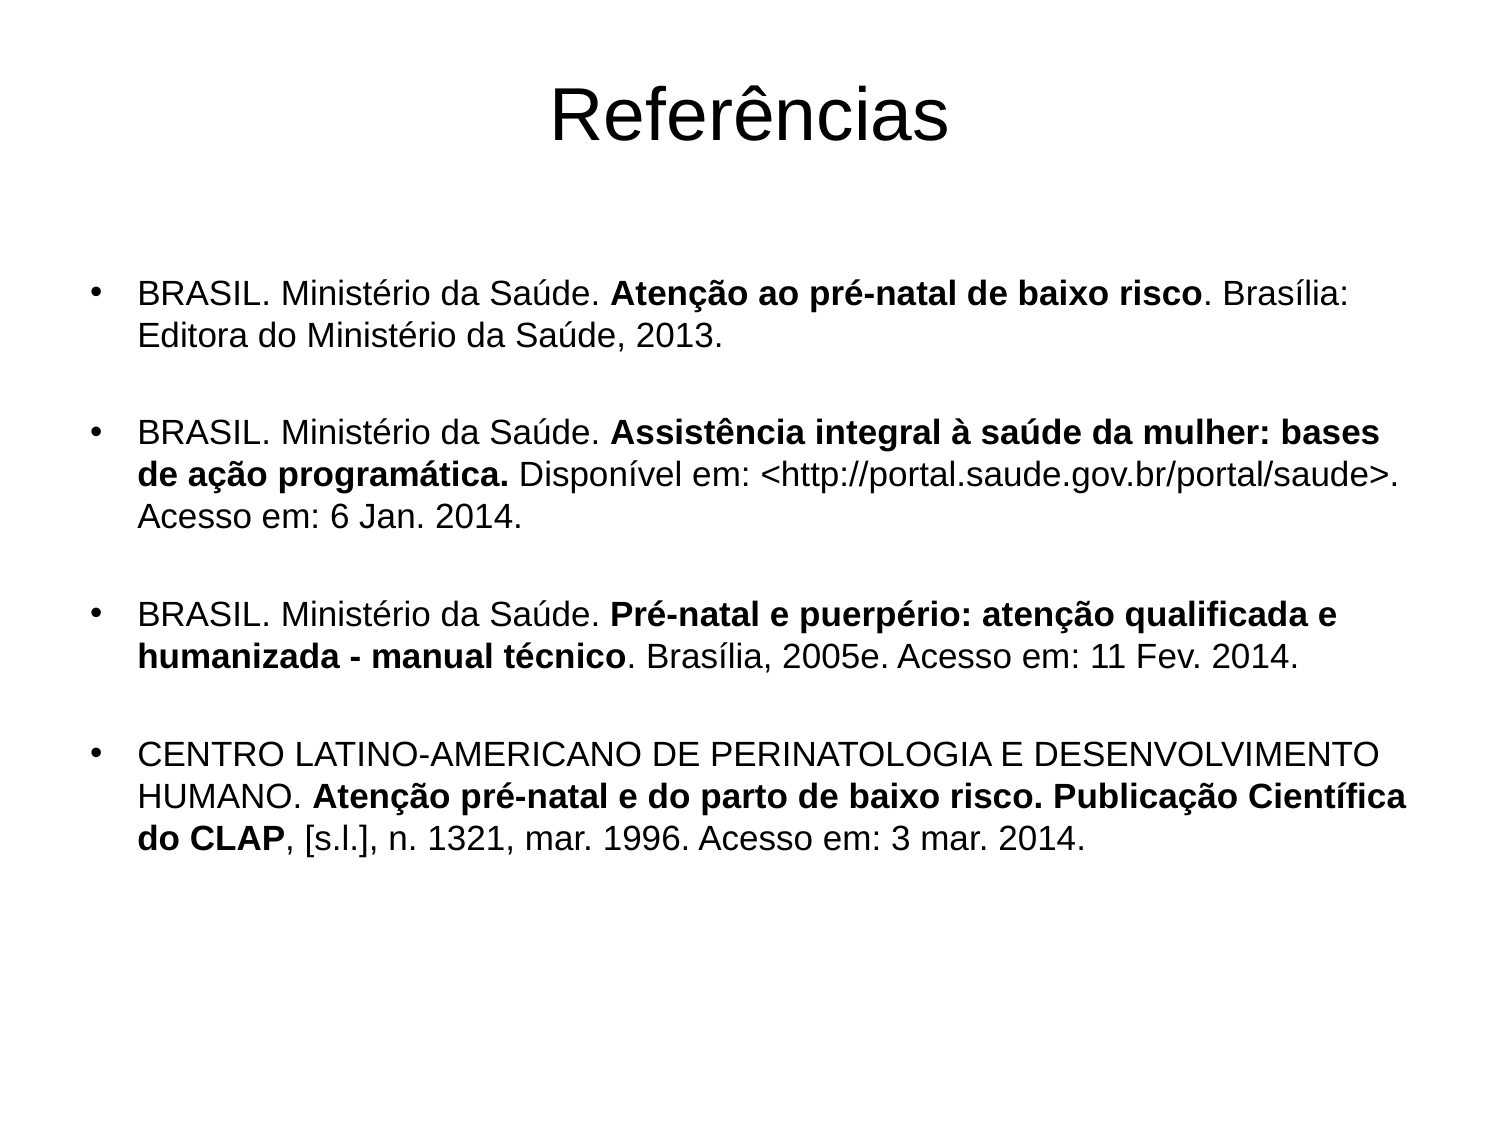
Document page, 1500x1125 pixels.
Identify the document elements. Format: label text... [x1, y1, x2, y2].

list BRASIL. Ministério da Saúde. Atenção ao pré-natal de baixo risco. Brasília: Editora do Ministério da Saúde, 2013. BRASIL. Ministério da Saúde. Assistência integral à saúde da mulher: bases de ação programática. Disponível em: <http://portal.saude.gov.br/portal/saude>. Acesso em: 6 Jan. 2014. BRASIL. Ministério da Saúde. Pré-natal e puerpério: atenção qualificada e humanizada - manual técnico. Brasília, 2005e. Acesso em: 11 Fev. 2014. CENTRO LATINO-AMERICANO DE PERINATOLOGIA E DESENVOLVIMENTO HUMANO. Atenção pré-natal e do parto de baixo risco. Publicação Científica do CLAP, [s.l.], n. 1321, mar. 1996. Acesso em: 3 mar. 2014. [75, 262, 1425, 1005]
title Referências [75, 78, 1425, 233]
